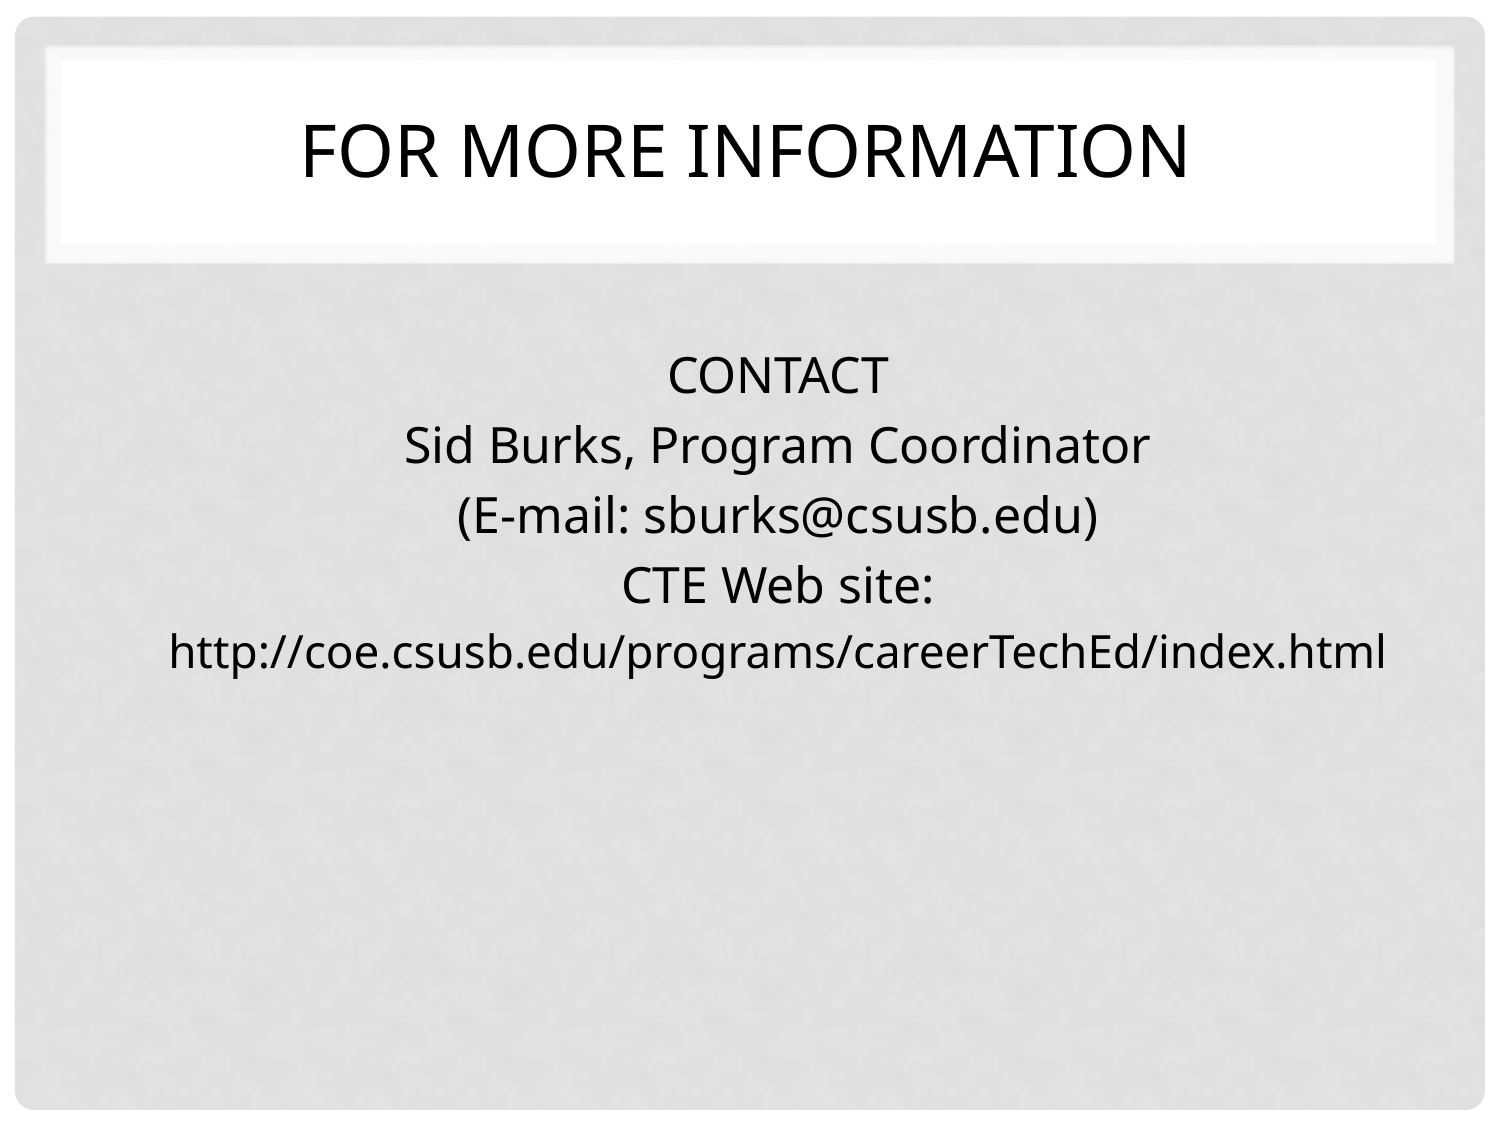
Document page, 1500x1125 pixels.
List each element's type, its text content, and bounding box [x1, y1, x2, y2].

title For More Information [75, 62, 1418, 235]
list CONTACT Sid Burks, Program Coordinator (E-mail: sburks@csusb.edu) CTE Web site: http://coe.csusb.edu/programs/careerTechEd/index.html [0, 336, 1500, 975]
